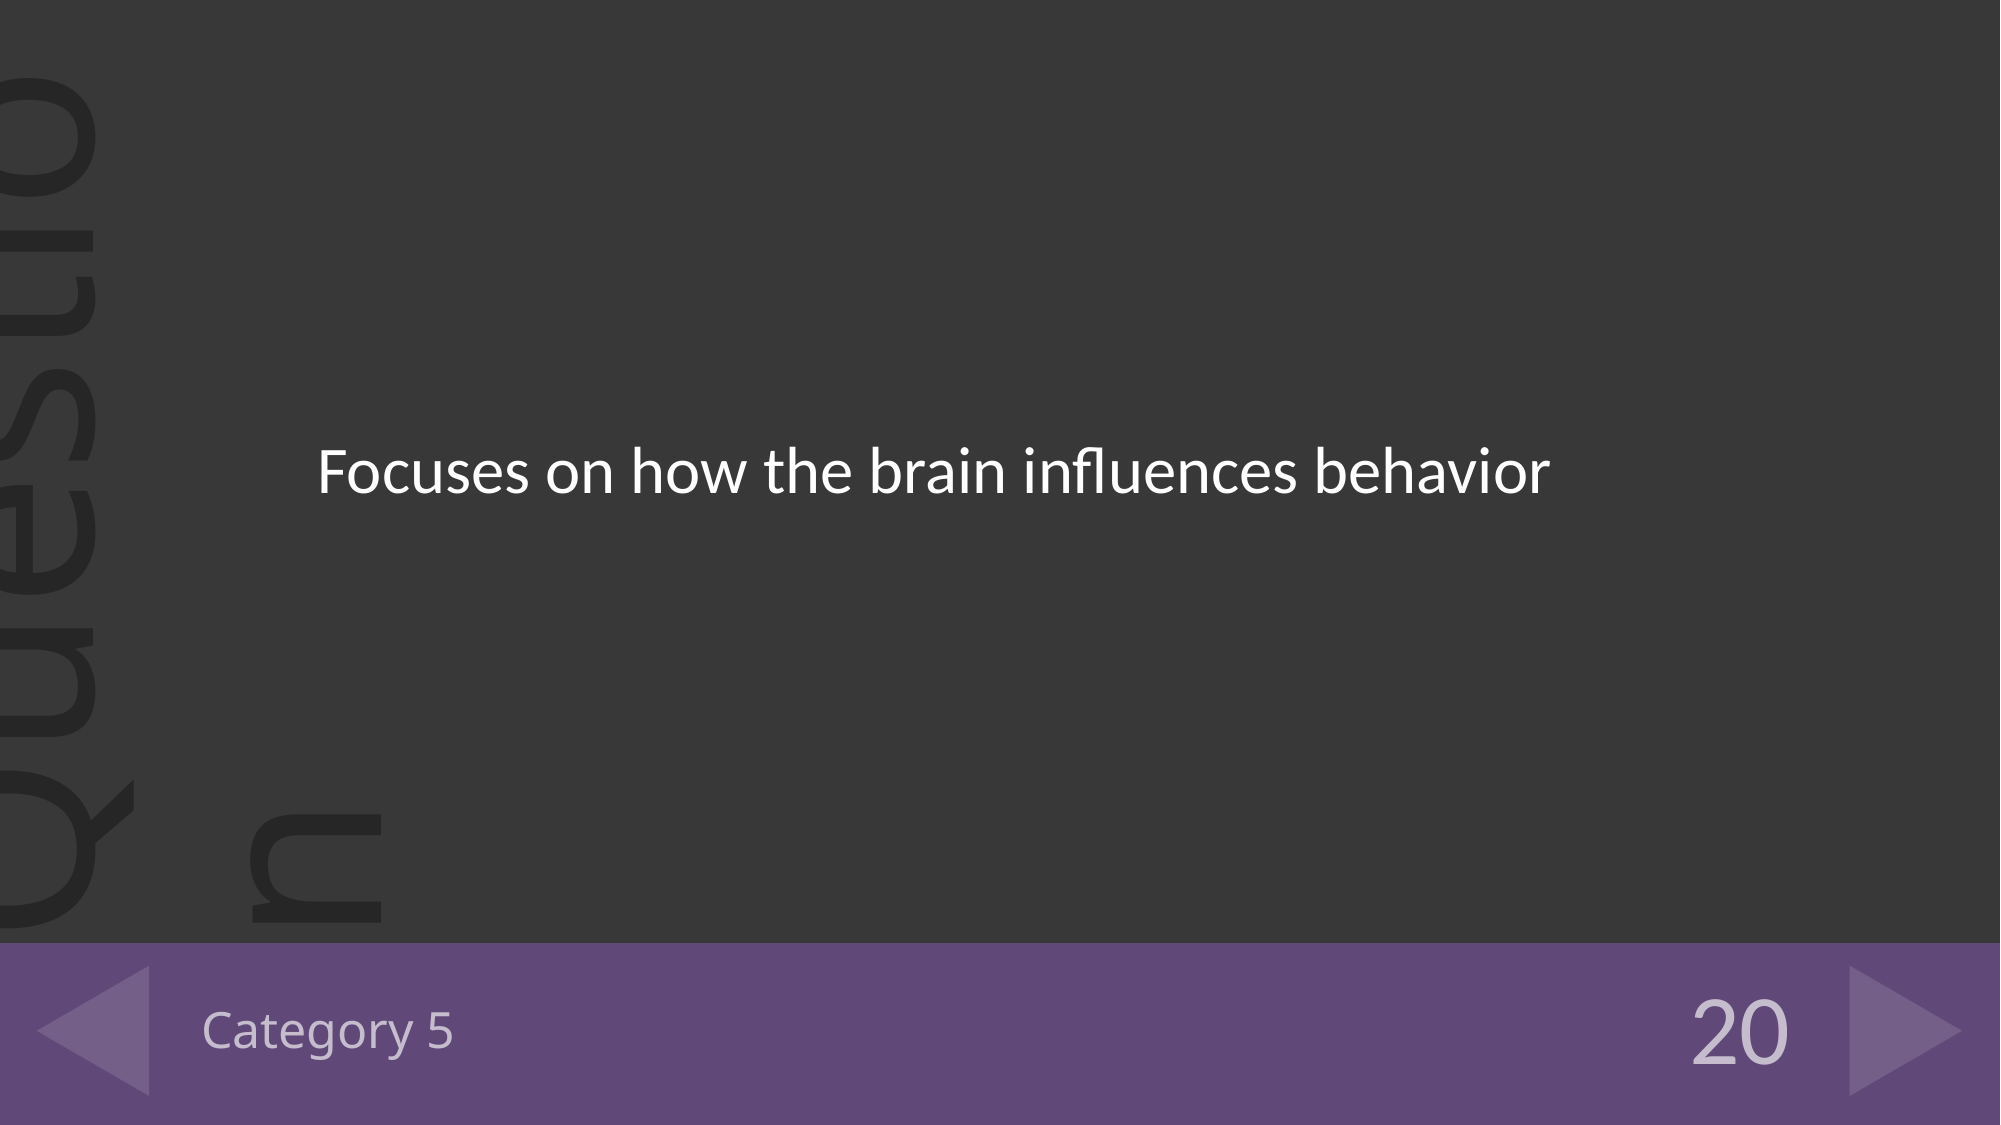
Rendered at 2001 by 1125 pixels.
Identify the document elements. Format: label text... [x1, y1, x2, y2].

title Category 5 [185, 967, 1494, 1097]
list 20 [1494, 967, 1806, 1097]
list Focuses on how the brain influences behavior [302, 307, 1760, 636]
